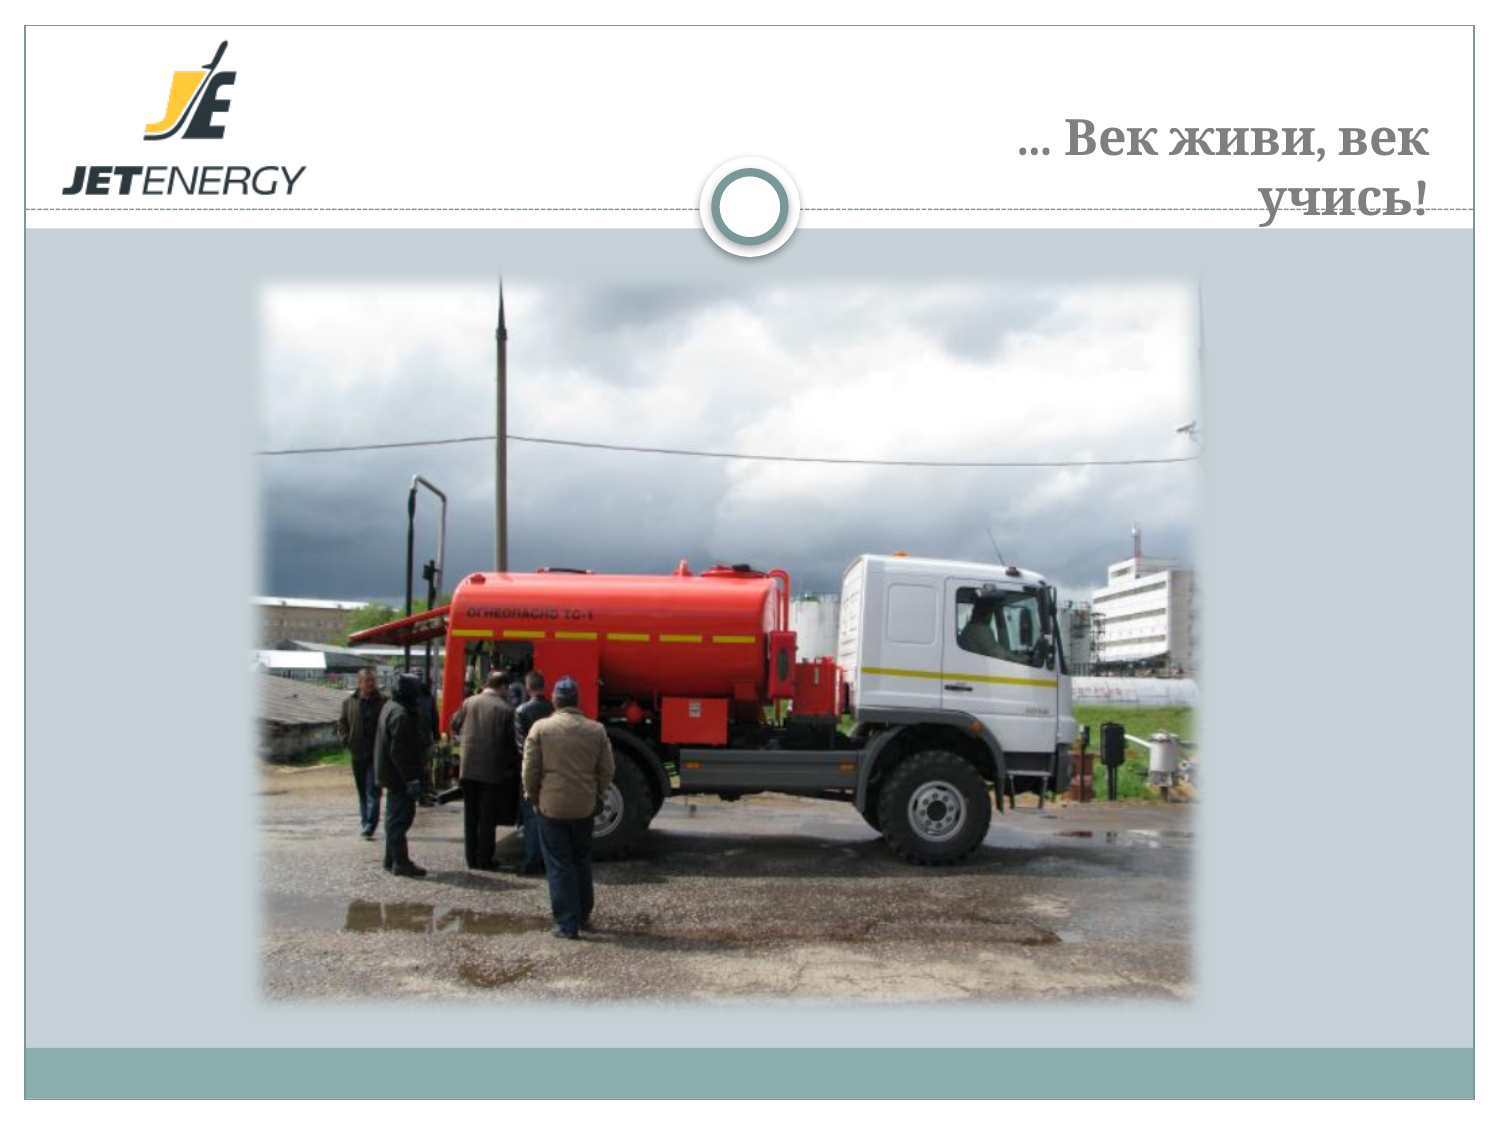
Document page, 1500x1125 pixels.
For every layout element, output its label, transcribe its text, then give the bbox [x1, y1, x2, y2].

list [244, 267, 1211, 1019]
picture [21, 21, 329, 201]
text_box … Век живи, век учись! [824, 98, 1445, 234]
